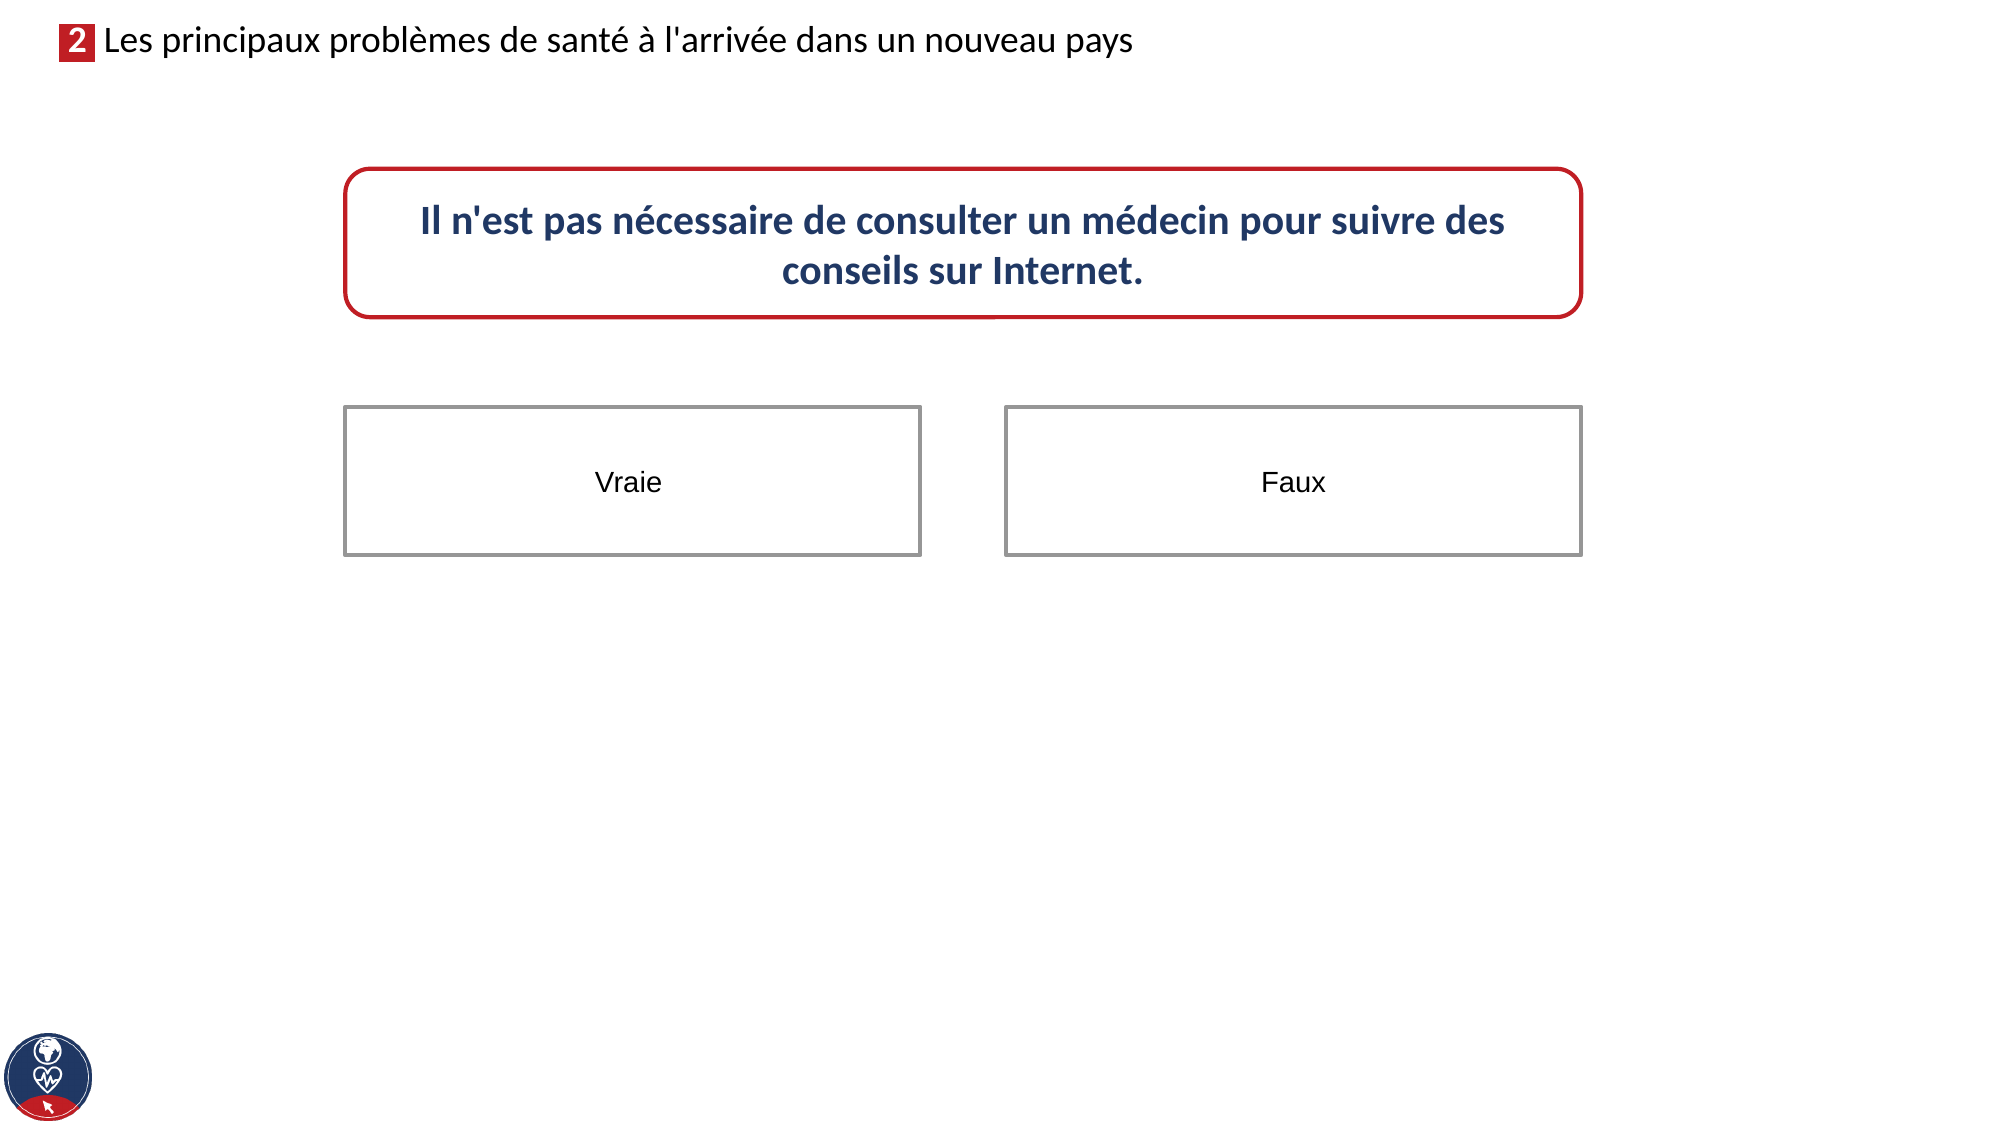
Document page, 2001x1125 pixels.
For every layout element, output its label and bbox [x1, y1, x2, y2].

text_box [345, 168, 1582, 318]
text_box [1005, 406, 1582, 556]
picture [4, 1033, 92, 1121]
text_box [345, 406, 921, 556]
